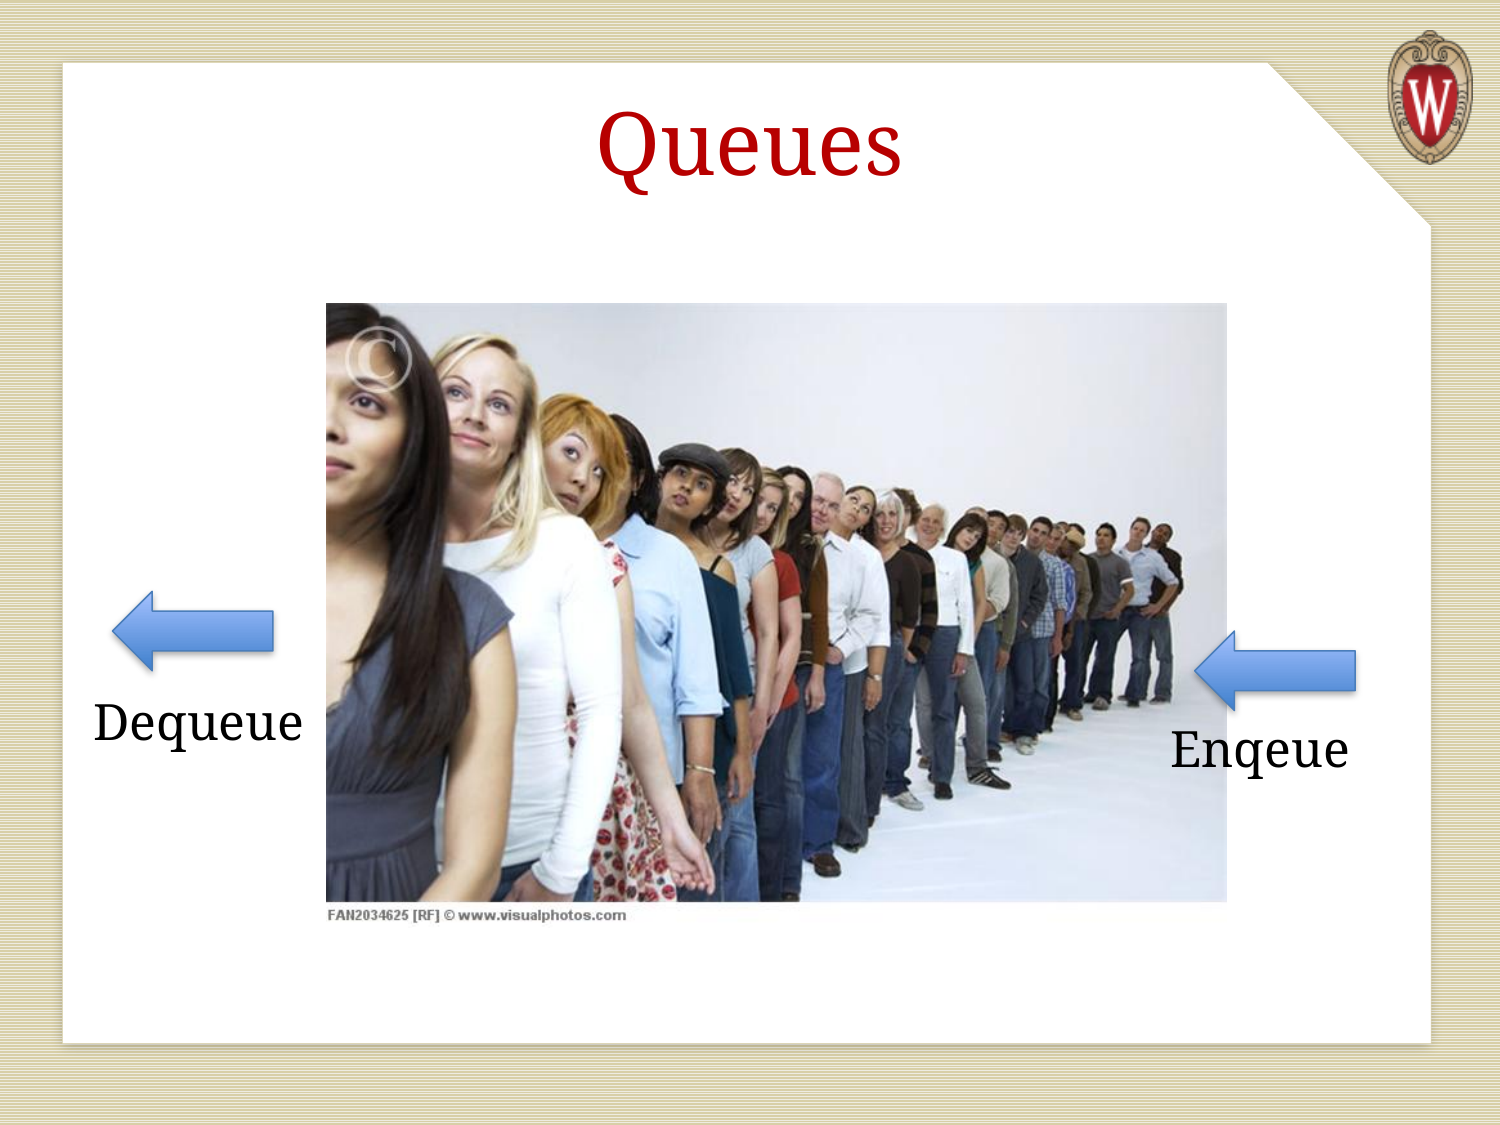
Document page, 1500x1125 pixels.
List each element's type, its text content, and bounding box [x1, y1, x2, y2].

text_box [1230, 630, 1356, 710]
picture [326, 303, 1227, 928]
title Queues [112, 87, 1388, 218]
text_box Enqeue [1230, 710, 1388, 786]
text_box [111, 590, 274, 672]
text_box Dequeue [78, 682, 321, 758]
